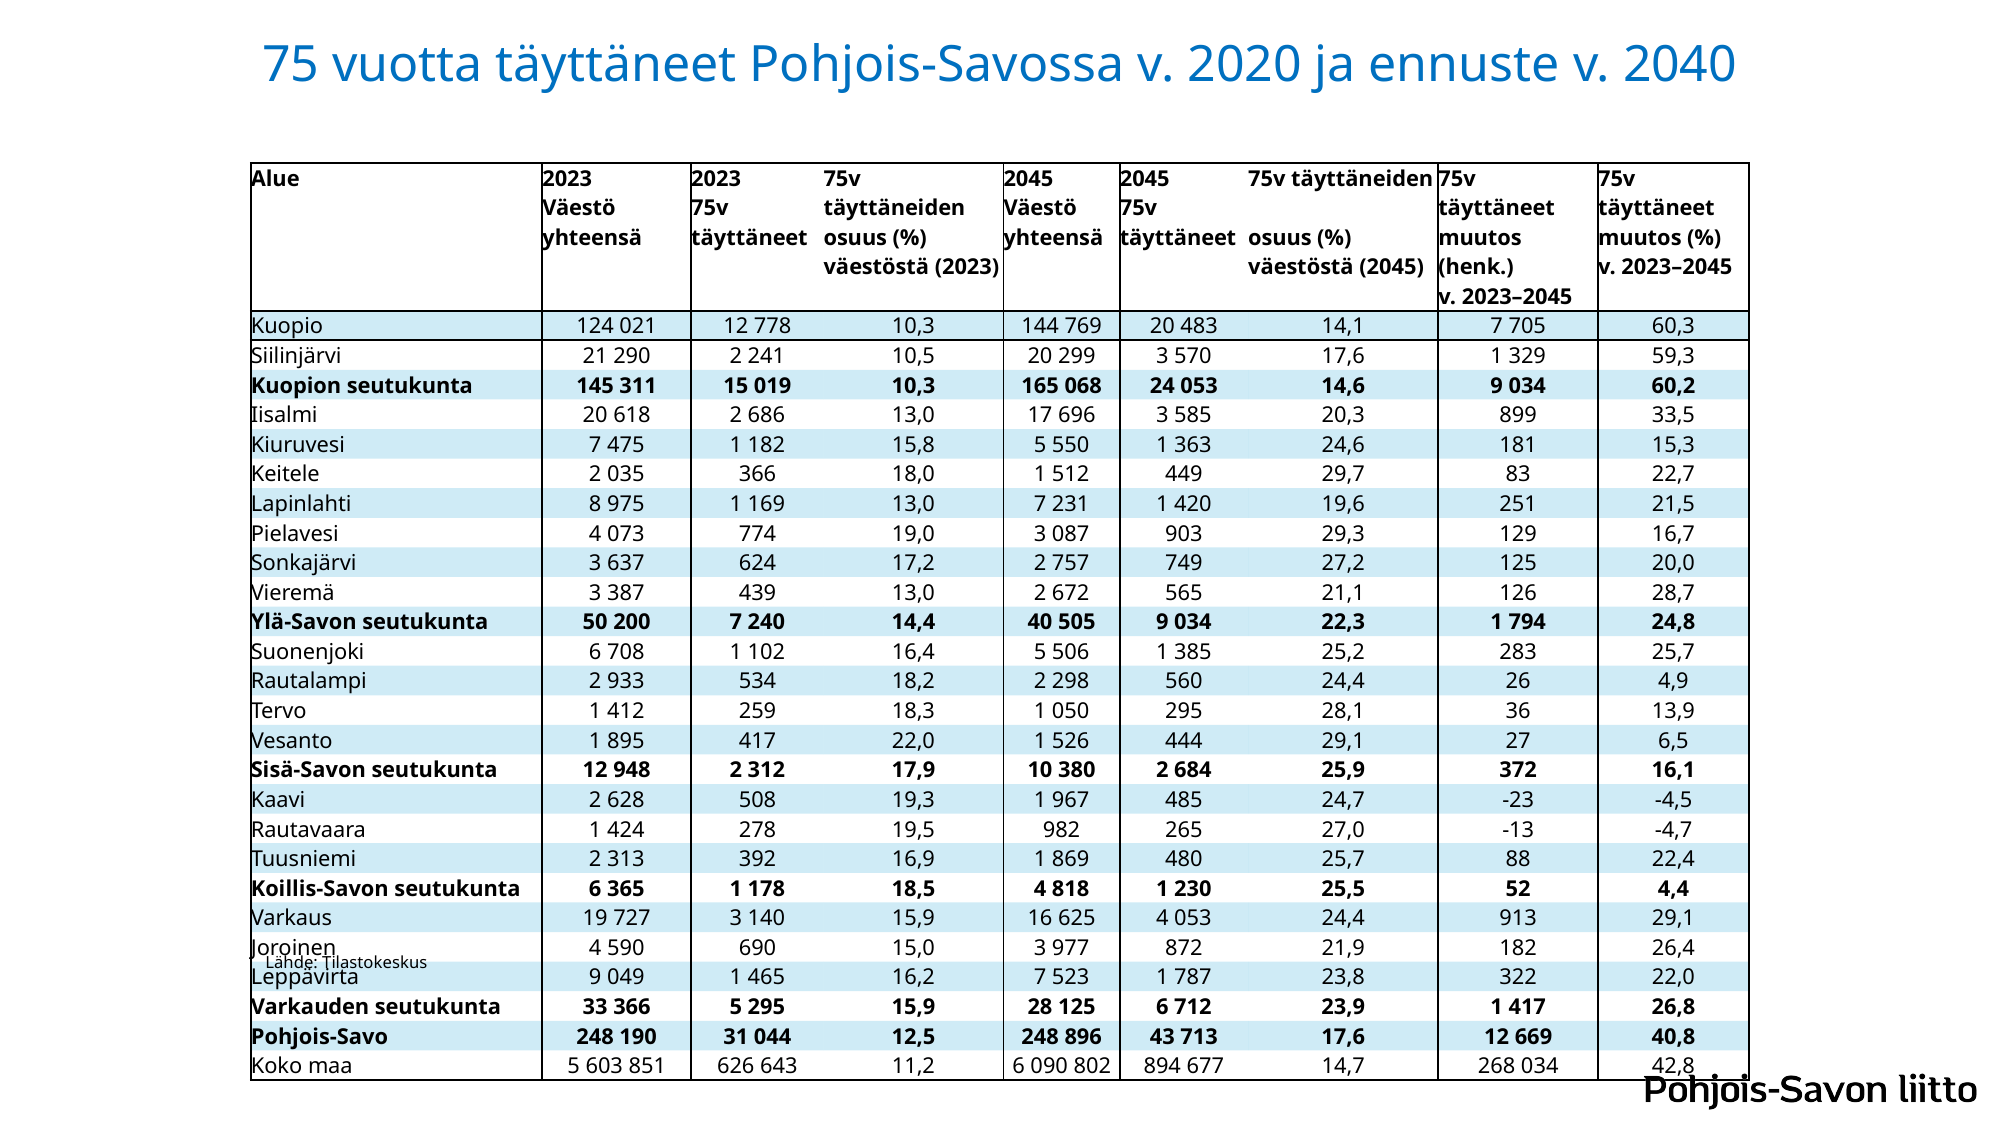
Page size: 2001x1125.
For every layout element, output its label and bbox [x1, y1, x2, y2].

table_header [1121, 164, 1437, 310]
picture [1619, 1057, 2000, 1125]
table_header [543, 164, 690, 310]
table_cell [1439, 341, 1597, 1079]
table_header [1004, 164, 1119, 310]
table_header [1439, 164, 1597, 310]
table_cell [1121, 312, 1437, 339]
text_box [250, 944, 487, 979]
table_cell [1599, 312, 1748, 339]
table_header [252, 164, 541, 310]
title [0, 0, 2000, 130]
table_cell [543, 341, 690, 1079]
table_cell [692, 341, 1003, 1079]
table_cell [252, 341, 541, 1079]
table_header [692, 164, 1003, 310]
table_cell [1599, 341, 1748, 1079]
table_cell [252, 312, 541, 339]
table_cell [1004, 341, 1119, 1079]
table_cell [1439, 312, 1597, 339]
table_cell [1121, 341, 1437, 1079]
table_header [1599, 164, 1748, 310]
table_cell [1004, 312, 1119, 339]
table_cell [692, 312, 1003, 339]
table_cell [543, 312, 690, 339]
